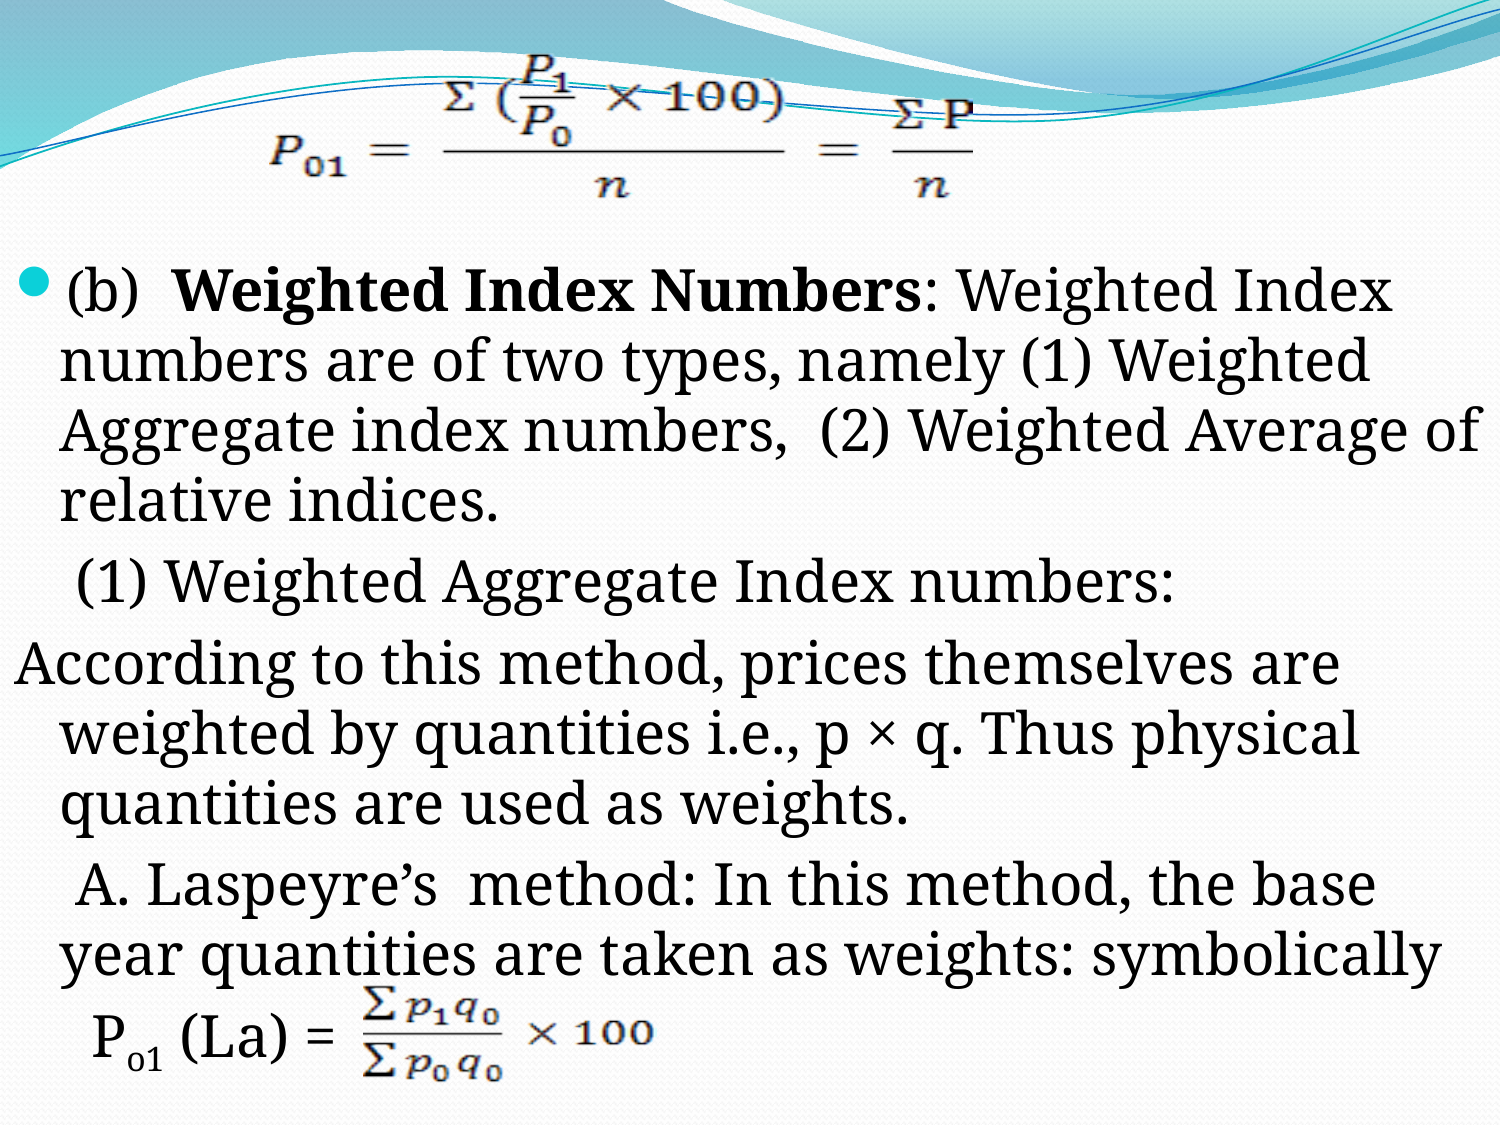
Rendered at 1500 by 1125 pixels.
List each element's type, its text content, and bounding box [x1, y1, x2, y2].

picture [363, 984, 657, 1091]
picture [269, 46, 973, 212]
list (b) Weighted Index Numbers: Weighted Index numbers are of two types, namely (1) Weighted Aggregate index numbers, (2) Weighted Average of relative indices. (1) Weighted Aggregate Index numbers: According to this method, prices themselves are weighted by quantities i.e., p × q. Thus physical quantities are used as weights. A. Laspeyre’s method: In this method, the base year quantities are taken as weights: symbolically Po1 (La) = [0, 246, 1500, 1125]
